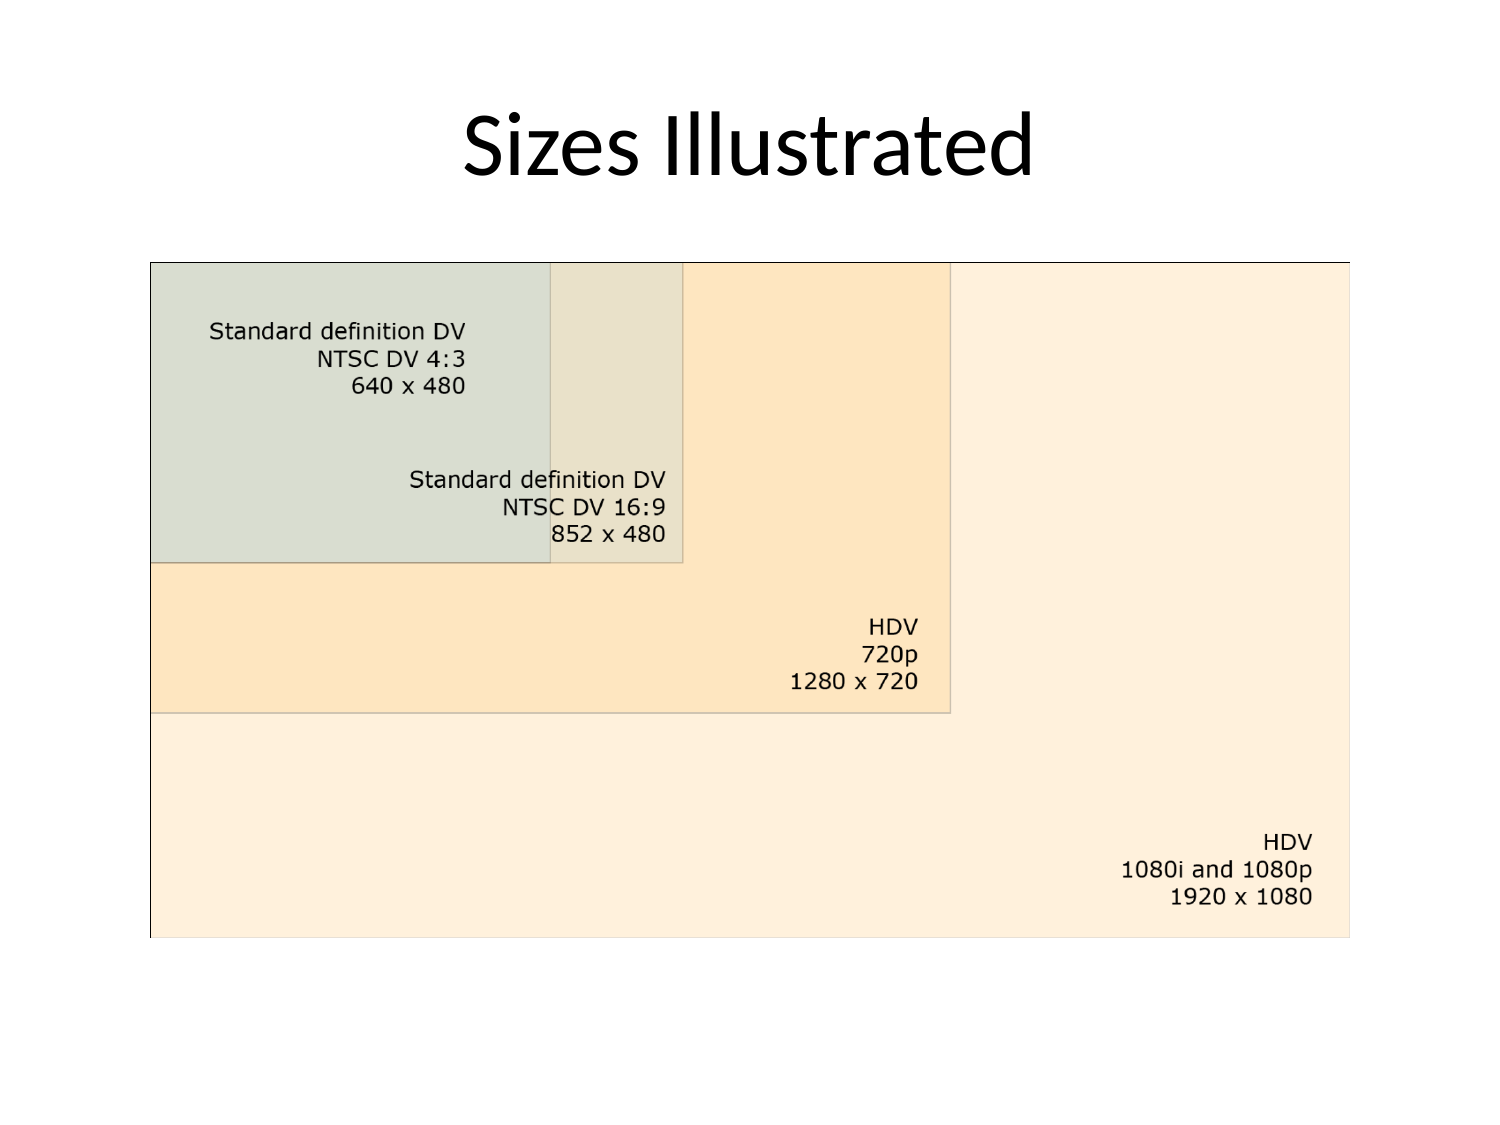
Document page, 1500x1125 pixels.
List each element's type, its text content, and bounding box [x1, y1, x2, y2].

title Sizes Illustrated [75, 45, 1425, 233]
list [149, 262, 1351, 938]
